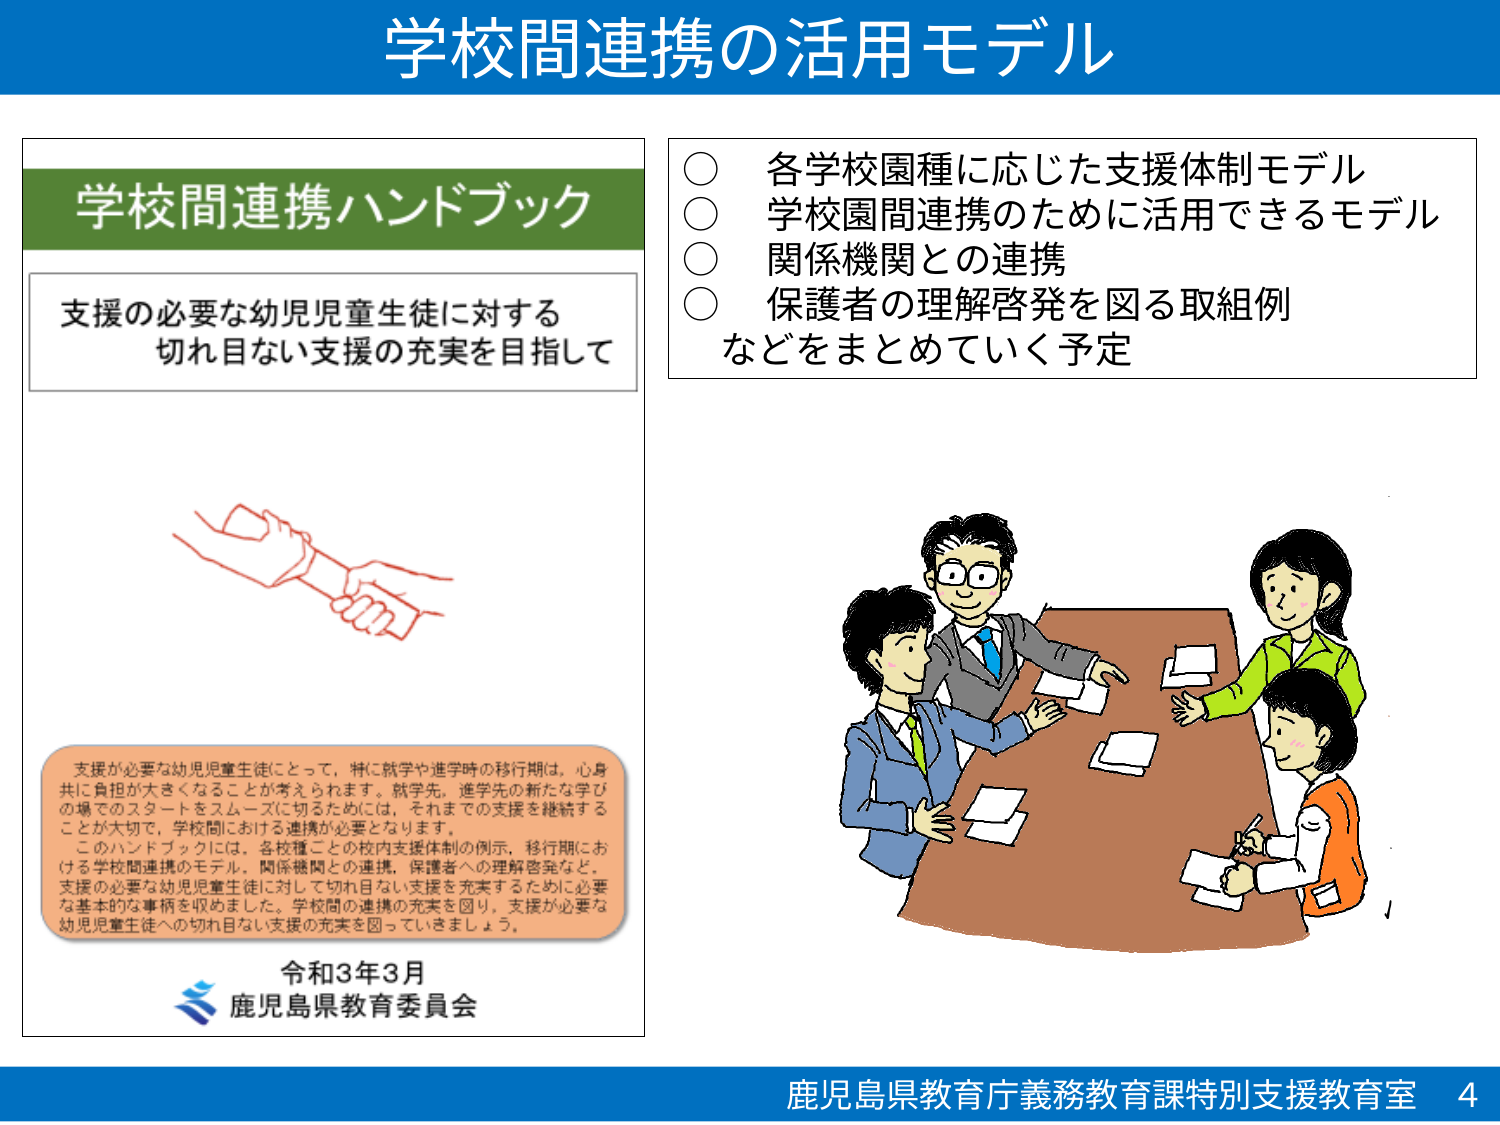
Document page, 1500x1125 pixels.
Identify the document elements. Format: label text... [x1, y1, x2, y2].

text_box 鹿児島県教育庁義務教育課特別支援教育室 ４ [0, 1066, 1500, 1122]
text_box ○ 各学校園種に応じた支援体制モデル ○ 学校園間連携のために活用できるモデル ○ 関係機関との連携 ○ 保護者の理解啓発を図る取組例 などをまとめていく予定 [668, 138, 1477, 379]
text_box 学校間連携の活用モデル [0, 0, 1500, 95]
picture [22, 138, 645, 1037]
picture [820, 481, 1423, 966]
